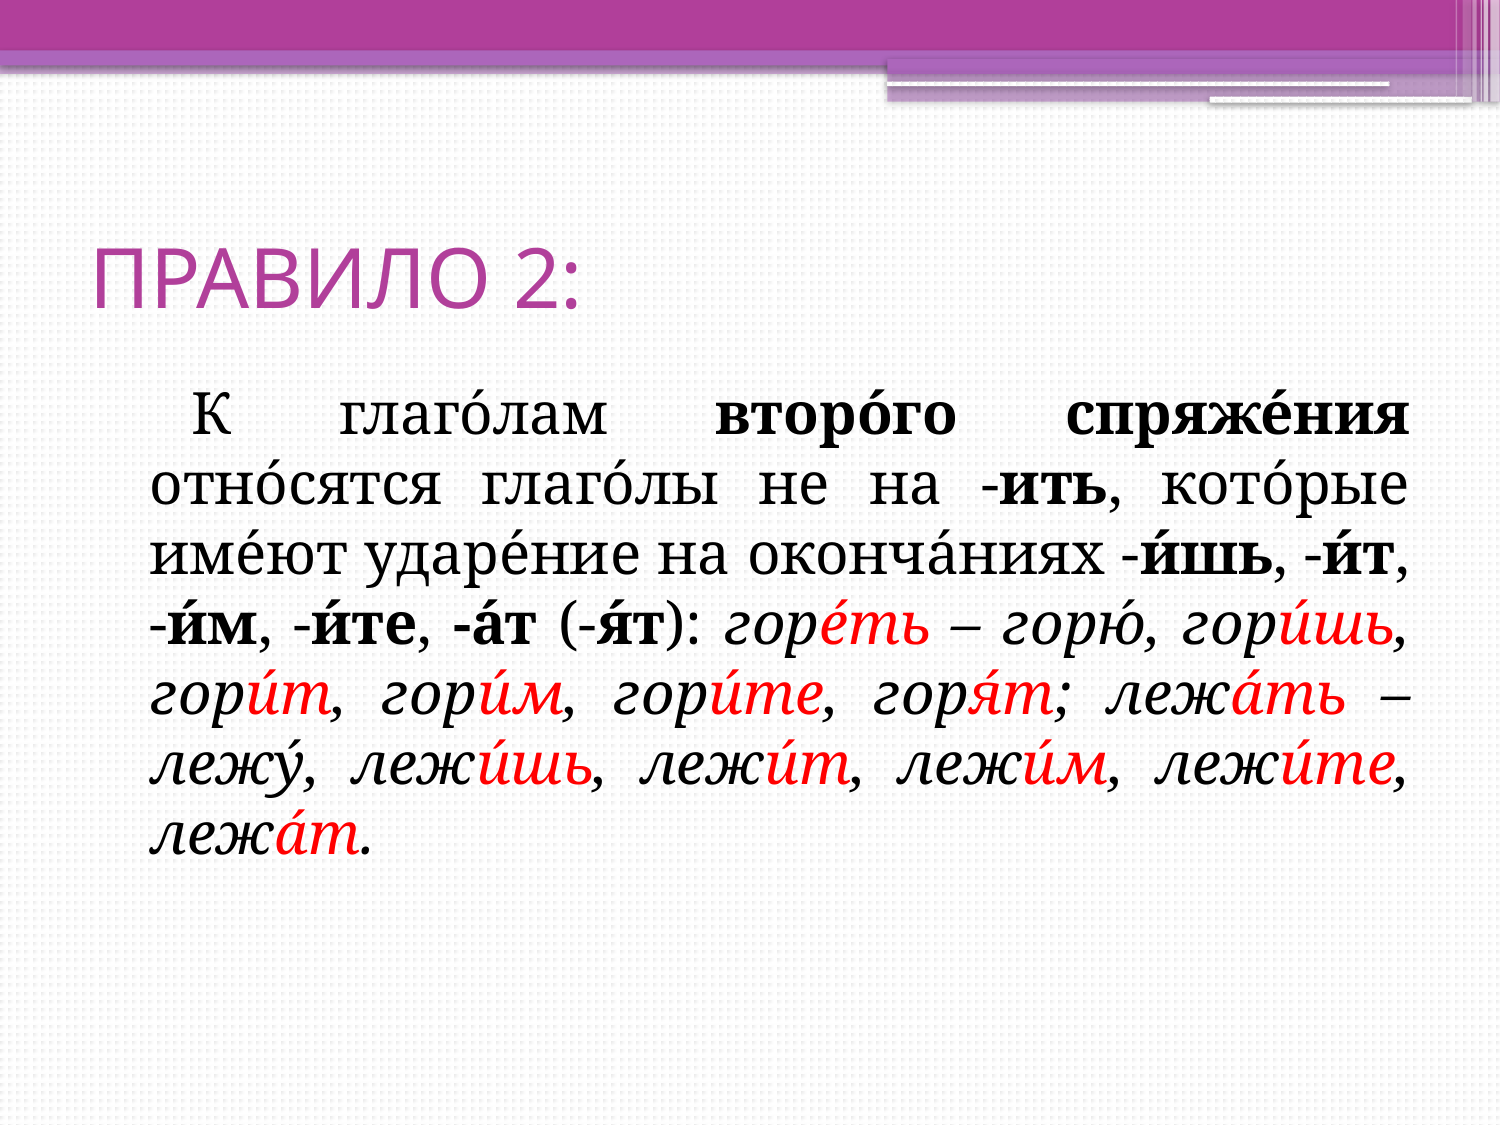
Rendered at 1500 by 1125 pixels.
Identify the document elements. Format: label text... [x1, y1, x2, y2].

list К глаго́лам второ́го спряже́ния отно́сятся глаго́лы не на -ить, кото́рые име́ют ударе́ние на оконча́ниях -и́шь, -и́т, -и́м, -и́те, -а́т (-я́т): горе́ть – горю́, гори́шь, гори́т, гори́м, гори́те, горя́т; лежа́ть – лежу́, лежи́шь, лежи́т, лежи́м, лежи́те, лежа́т. [75, 368, 1425, 1079]
title ПРАВИЛО 2: [75, 187, 1425, 363]
